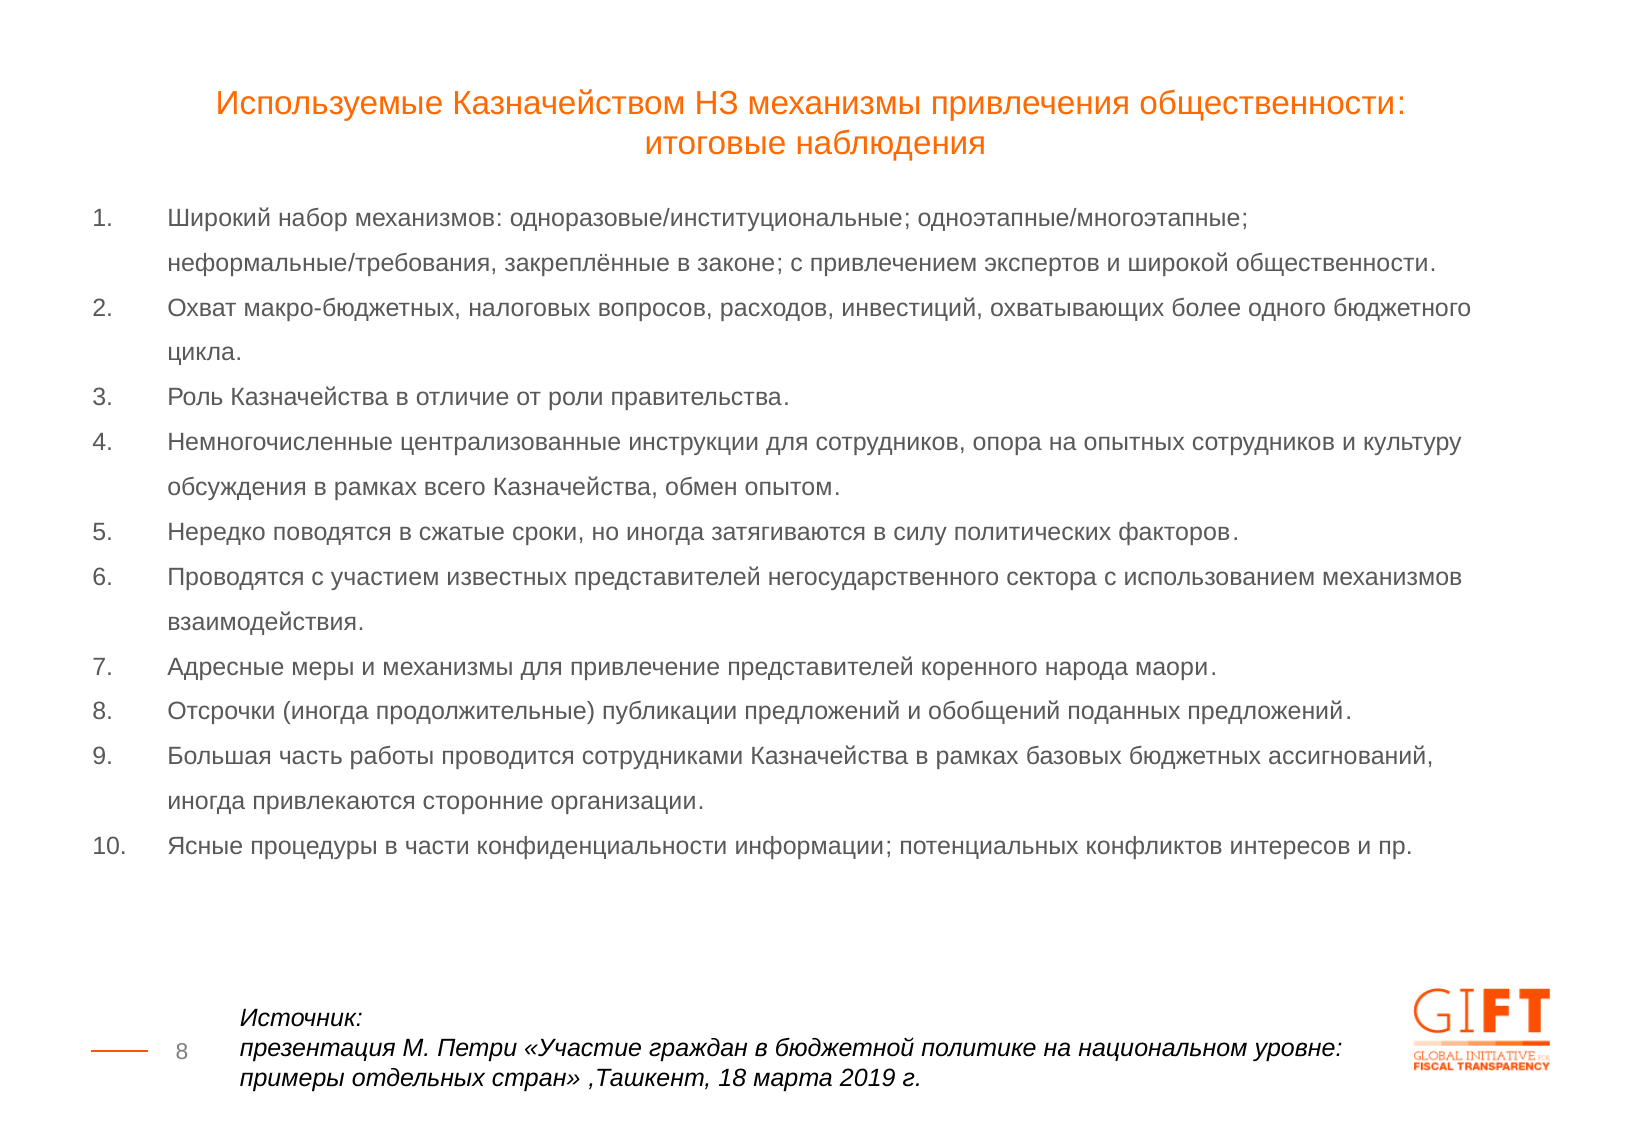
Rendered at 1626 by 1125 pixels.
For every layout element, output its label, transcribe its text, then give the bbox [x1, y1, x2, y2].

text_box Источник: презентация М. Петри «Участие граждан в бюджетной политике на национальном уровне: примеры отдельных стран» ,Ташкент, 18 марта 2019 г. [225, 993, 1388, 1099]
text_box Используемые Казначейством НЗ механизмы привлечения общественности: итоговые наблюдения [200, 73, 1431, 169]
text_box 8 [81, 1029, 204, 1090]
picture [1534, 988, 1551, 1073]
text_box Широкий набор механизмов: одноразовые/институциональные; одноэтапные/многоэтапные; неформальные/требования, закреплённые в законе; с привлечением экспертов и широкой общественности. Охват макро-бюджетных, налоговых вопросов, расходов, инвестиций, охватывающих более одного бюджетного цикла. Роль Казначейства в отличие от роли правительства. Немногочисленные централизованные инструкции для сотрудников, опора на опытных сотрудников и культуру обсуждения в рамках всего Казначейства, обмен опытом. Нередко поводятся в сжатые сроки, но иногда затягиваются в силу политических факторов. Проводятся с участием известных представителей негосударственного сектора с использованием механизмов взаимодействия. Адресные меры и механизмы для привлечение представителей коренного народа маори. Отсрочки (иногда продолжительные) публикации предложений и обобщений поданных предложений. Большая часть работы проводится сотрудниками Казначейства в рамках базовых бюджетных ассигнований, иногда привлекаются сторонние организации. Ясные процедуры в части конфиденциальности информации; потенциальных конфликтов интересов и пр. [77, 178, 1534, 1107]
